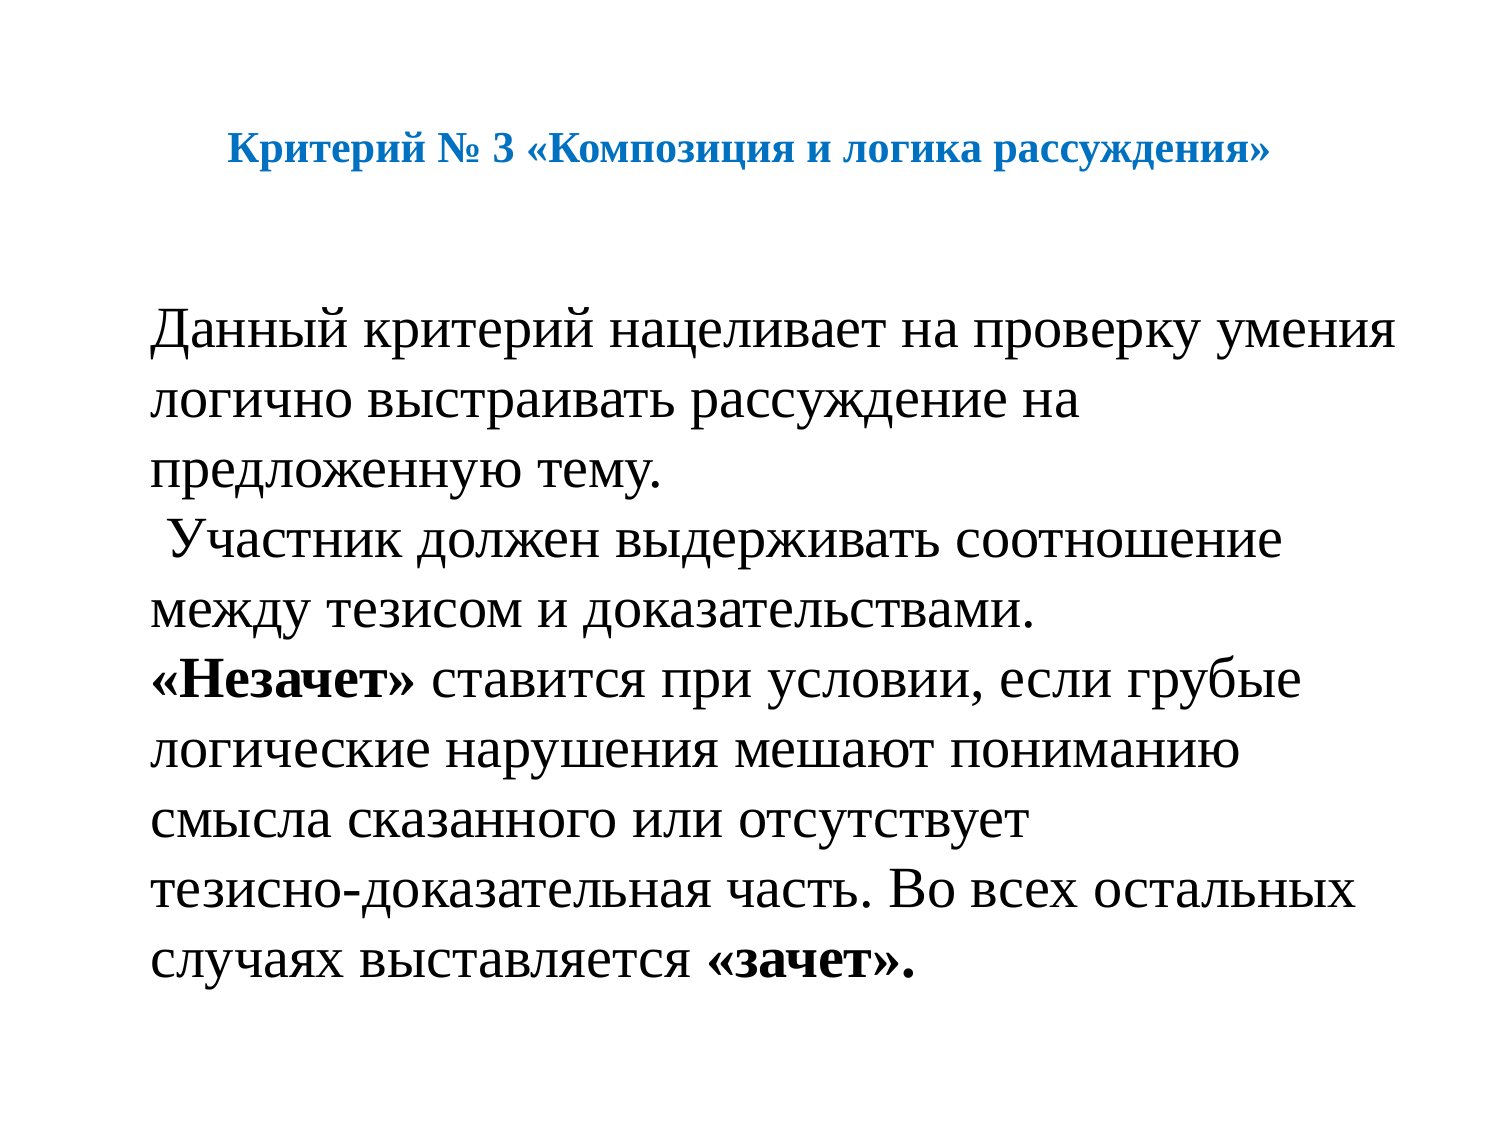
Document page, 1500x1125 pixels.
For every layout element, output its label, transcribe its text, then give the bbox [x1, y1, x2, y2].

text_box Данный критерий нацеливает на проверку умения логично выстраивать рассуждение на предложенную тему. Участник должен выдерживать соотношение между тезисом и доказательствами. «Незачет» ставится при условии, если грубые логические нарушения мешают пониманию смысла сказанного или отсутствует тезисно-доказательная часть. Во всех остальных случаях выставляется «зачет». [135, 236, 1435, 997]
title Критерий № 3 «Композиция и логика рассуждения» [75, 45, 1425, 233]
